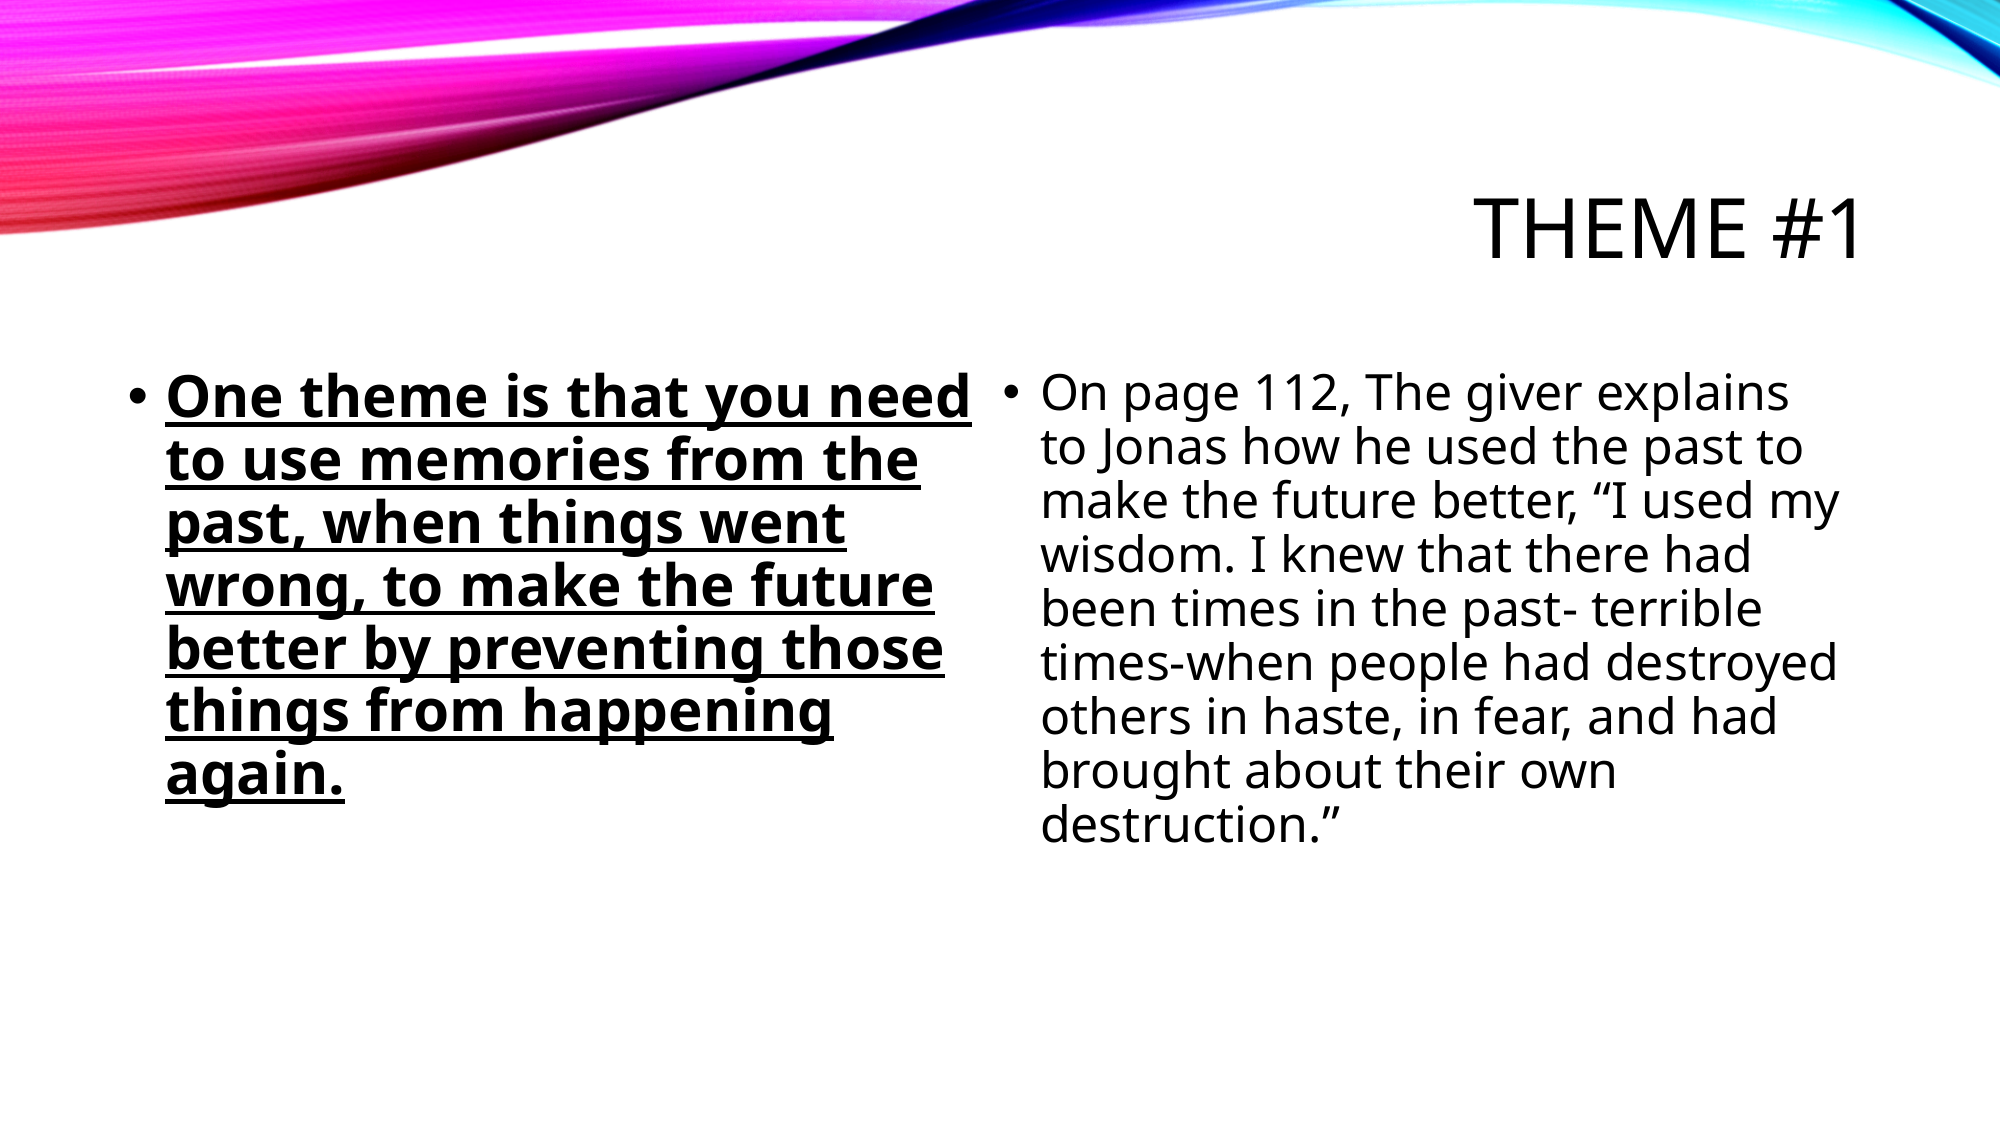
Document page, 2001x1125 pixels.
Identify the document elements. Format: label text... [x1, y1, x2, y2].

list On page 112, The giver explains to Jonas how he used the past to make the future better, “I used my wisdom. I knew that there had been times in the past- terrible times-when people had destroyed others in haste, in fear, and had brought about their own destruction.” [987, 360, 1863, 1021]
picture [1890, 0, 2000, 75]
picture [1910, 0, 2000, 45]
list One theme is that you need to use memories from the past, when things went wrong, to make the future better by preventing those things from happening again. [112, 360, 987, 1021]
picture [0, 0, 2000, 237]
title Theme #1 [474, 125, 1888, 338]
